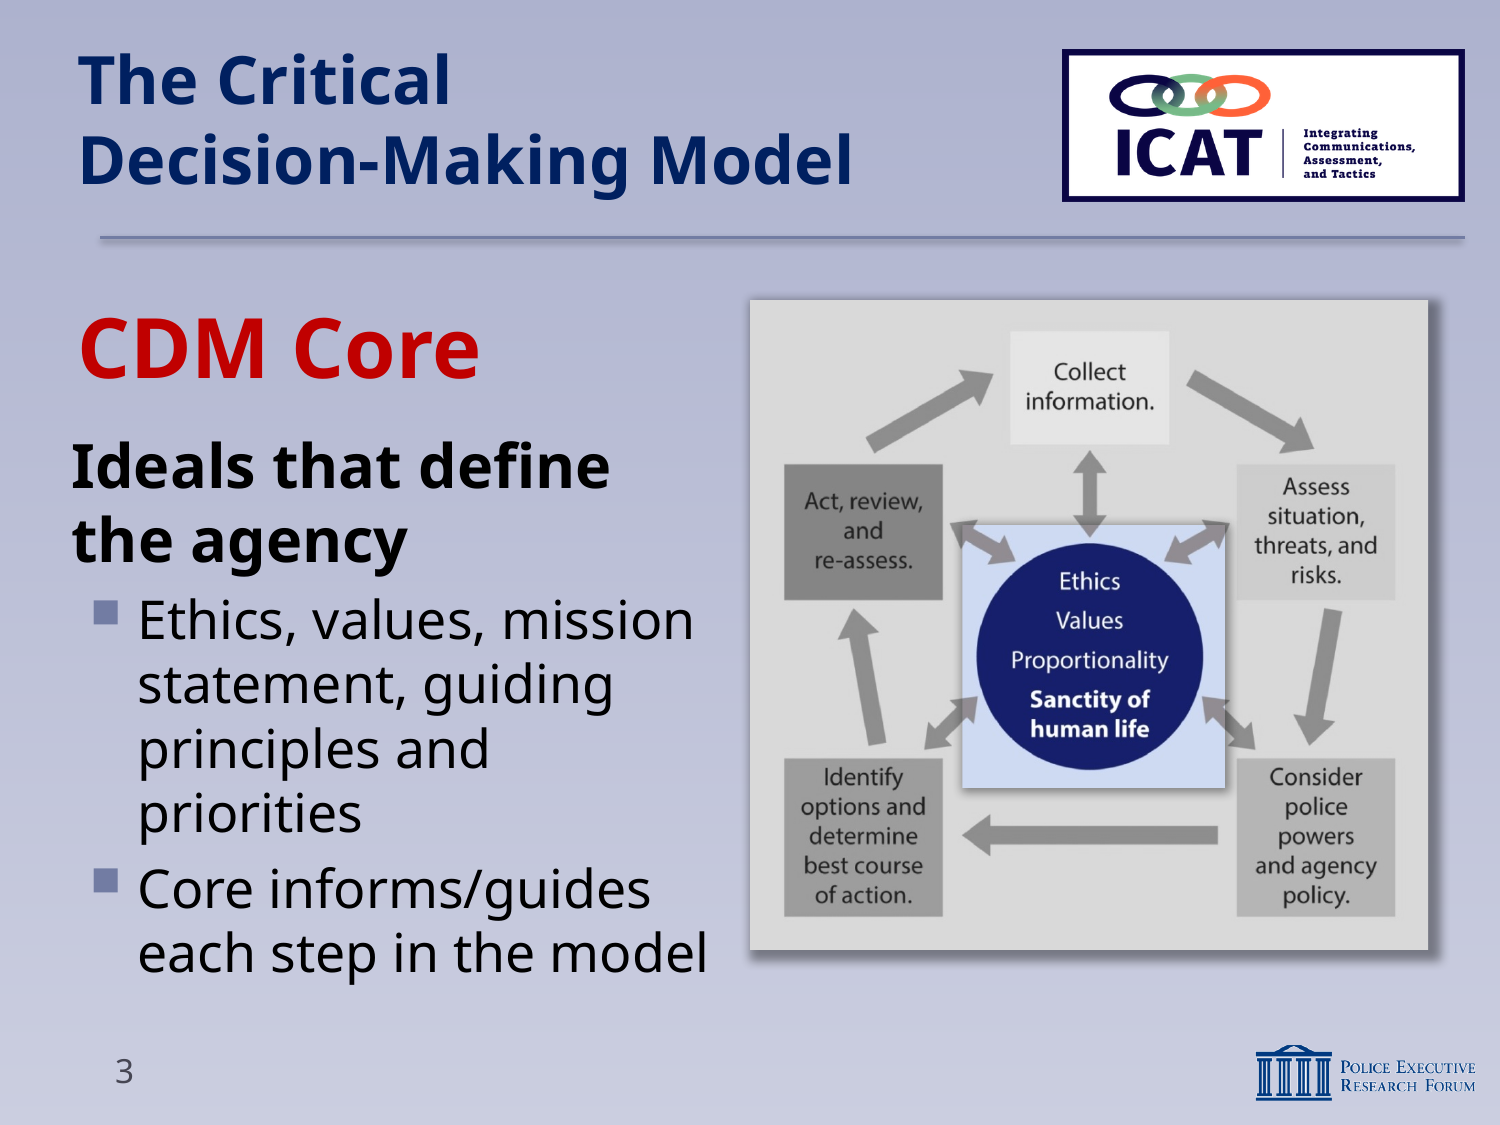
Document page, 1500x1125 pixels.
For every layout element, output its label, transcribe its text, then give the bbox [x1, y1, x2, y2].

title The Critical Decision-Making Model [62, 0, 1413, 206]
text_box CDM Core [62, 287, 913, 403]
picture [1249, 1041, 1481, 1104]
slide_number 3 [100, 1042, 426, 1103]
picture [1062, 49, 1466, 203]
text_box Ideals that define the agency Ethics, values, mission statement, guiding principles and priorities Core informs/guides each step in the model [62, 412, 725, 1013]
picture [749, 299, 1429, 951]
